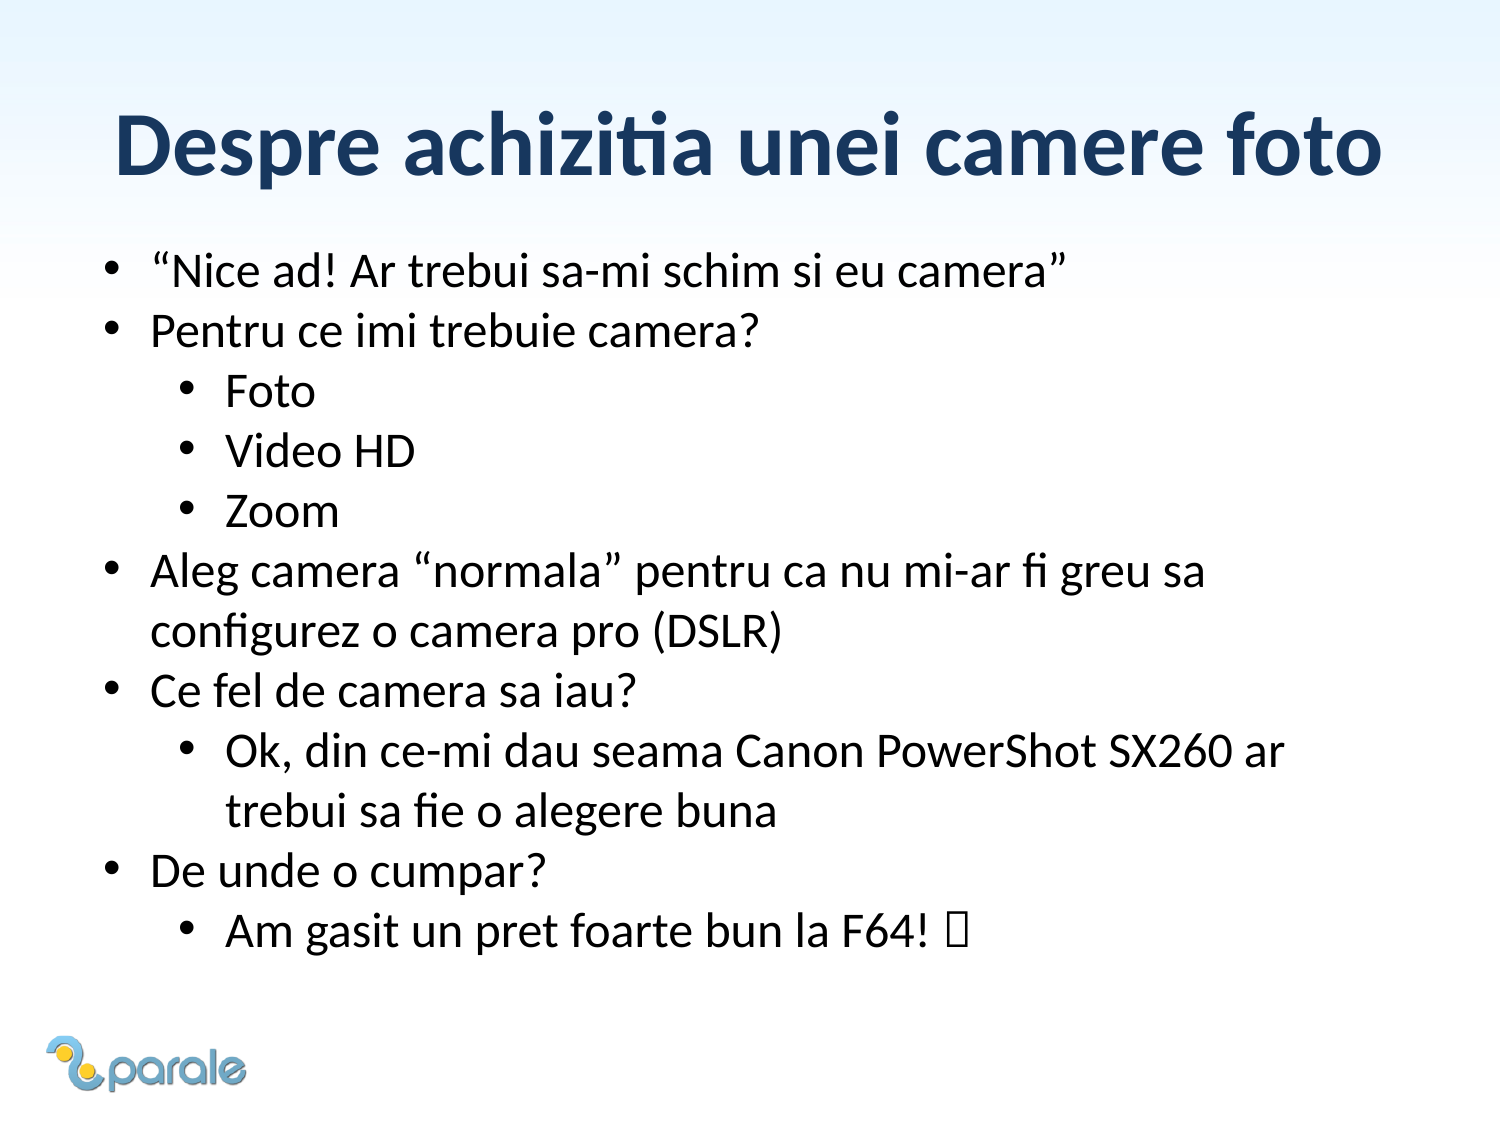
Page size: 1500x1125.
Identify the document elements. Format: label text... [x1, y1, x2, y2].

text_box “Nice ad! Ar trebui sa-mi schim si eu camera” Pentru ce imi trebuie camera? Foto Video HD Zoom Aleg camera “normala” pentru ca nu mi-ar fi greu sa configurez o camera pro (DSLR) Ce fel de camera sa iau? Ok, din ce-mi dau seama Canon PowerShot SX260 ar trebui sa fie o alegere buna De unde o cumpar? Am gasit un pret foarte bun la F64!  [88, 333, 1376, 1125]
picture [32, 1031, 258, 1095]
picture [0, 0, 1500, 324]
